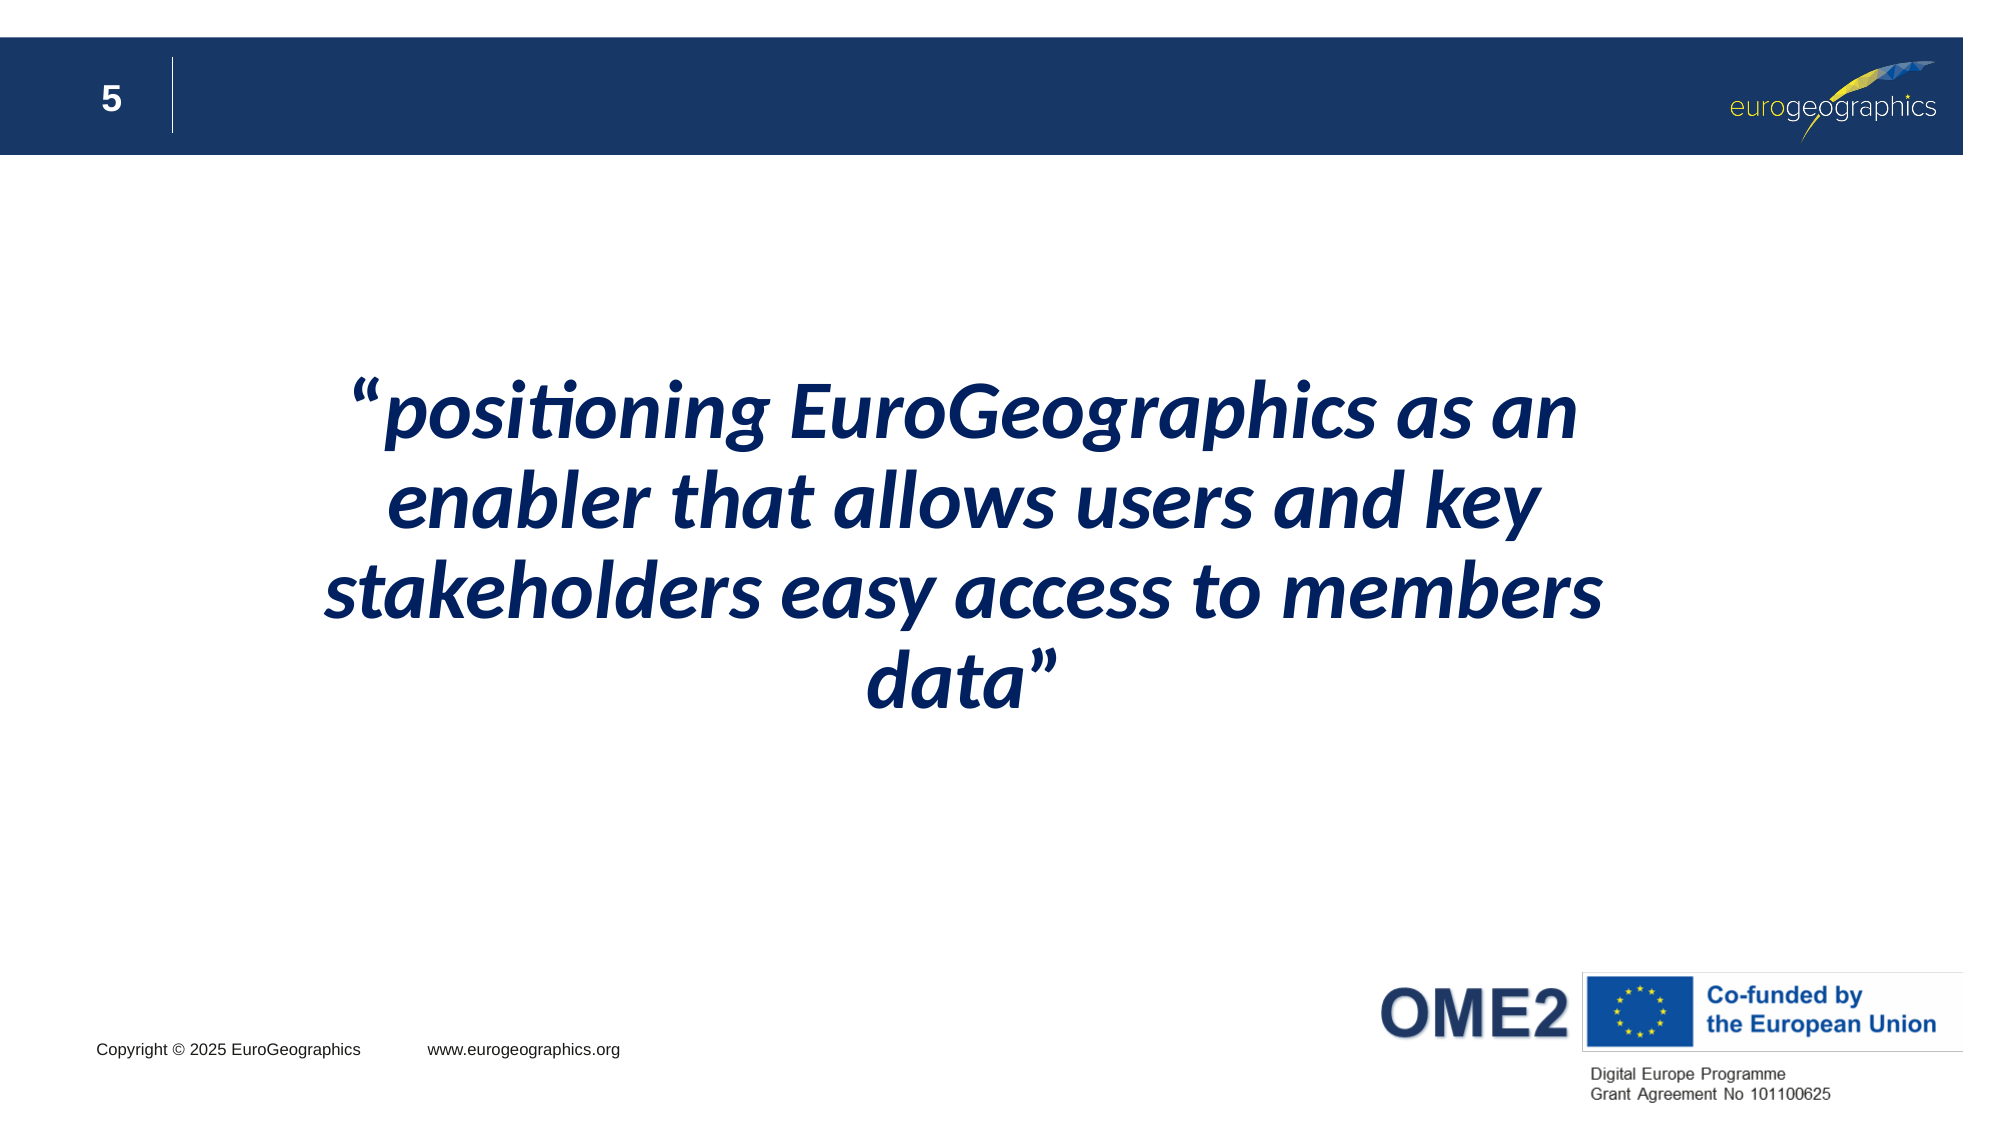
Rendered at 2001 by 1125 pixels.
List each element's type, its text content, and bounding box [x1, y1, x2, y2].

slide_number 5 [86, 66, 166, 127]
footer Copyright © 2025 EuroGeographics www.eurogeographics.org [81, 1018, 757, 1079]
picture [1298, 948, 1963, 1125]
list “positioning EuroGeographics as an enabler that allows users and key stakeholders easy access to members data” [271, 359, 1658, 743]
